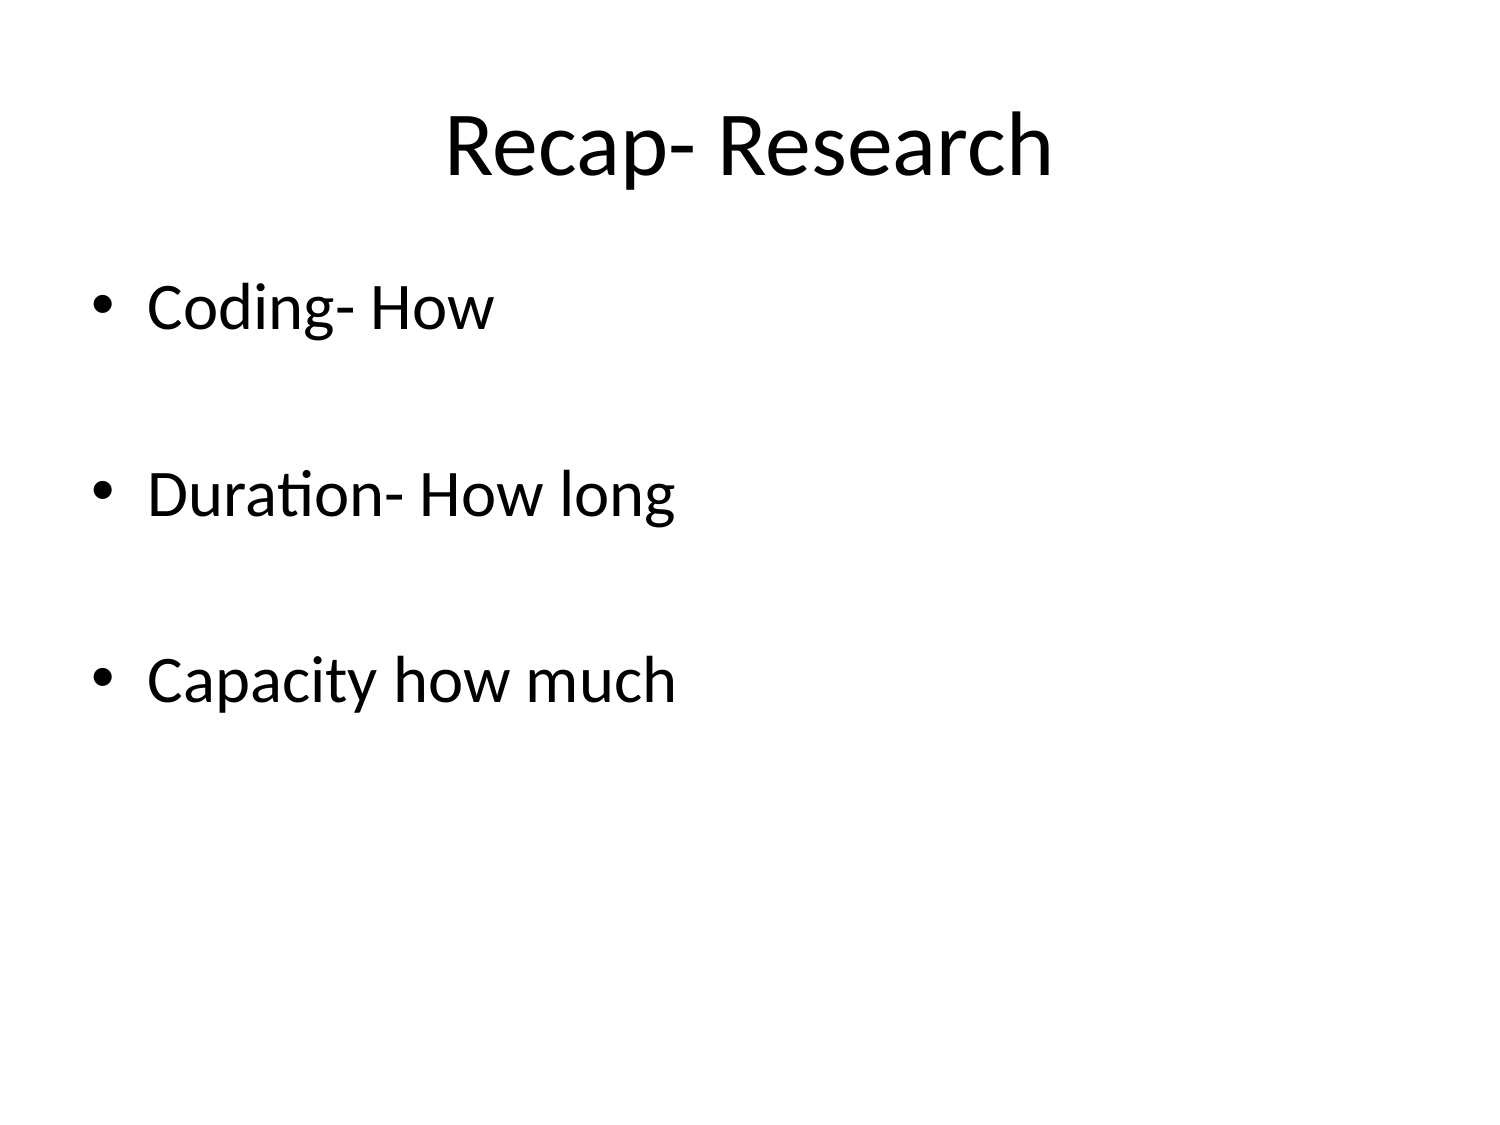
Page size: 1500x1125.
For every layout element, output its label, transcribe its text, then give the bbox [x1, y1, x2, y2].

list Coding- How Duration- How long Capacity how much [76, 255, 1427, 998]
title Recap- Research [75, 45, 1425, 233]
